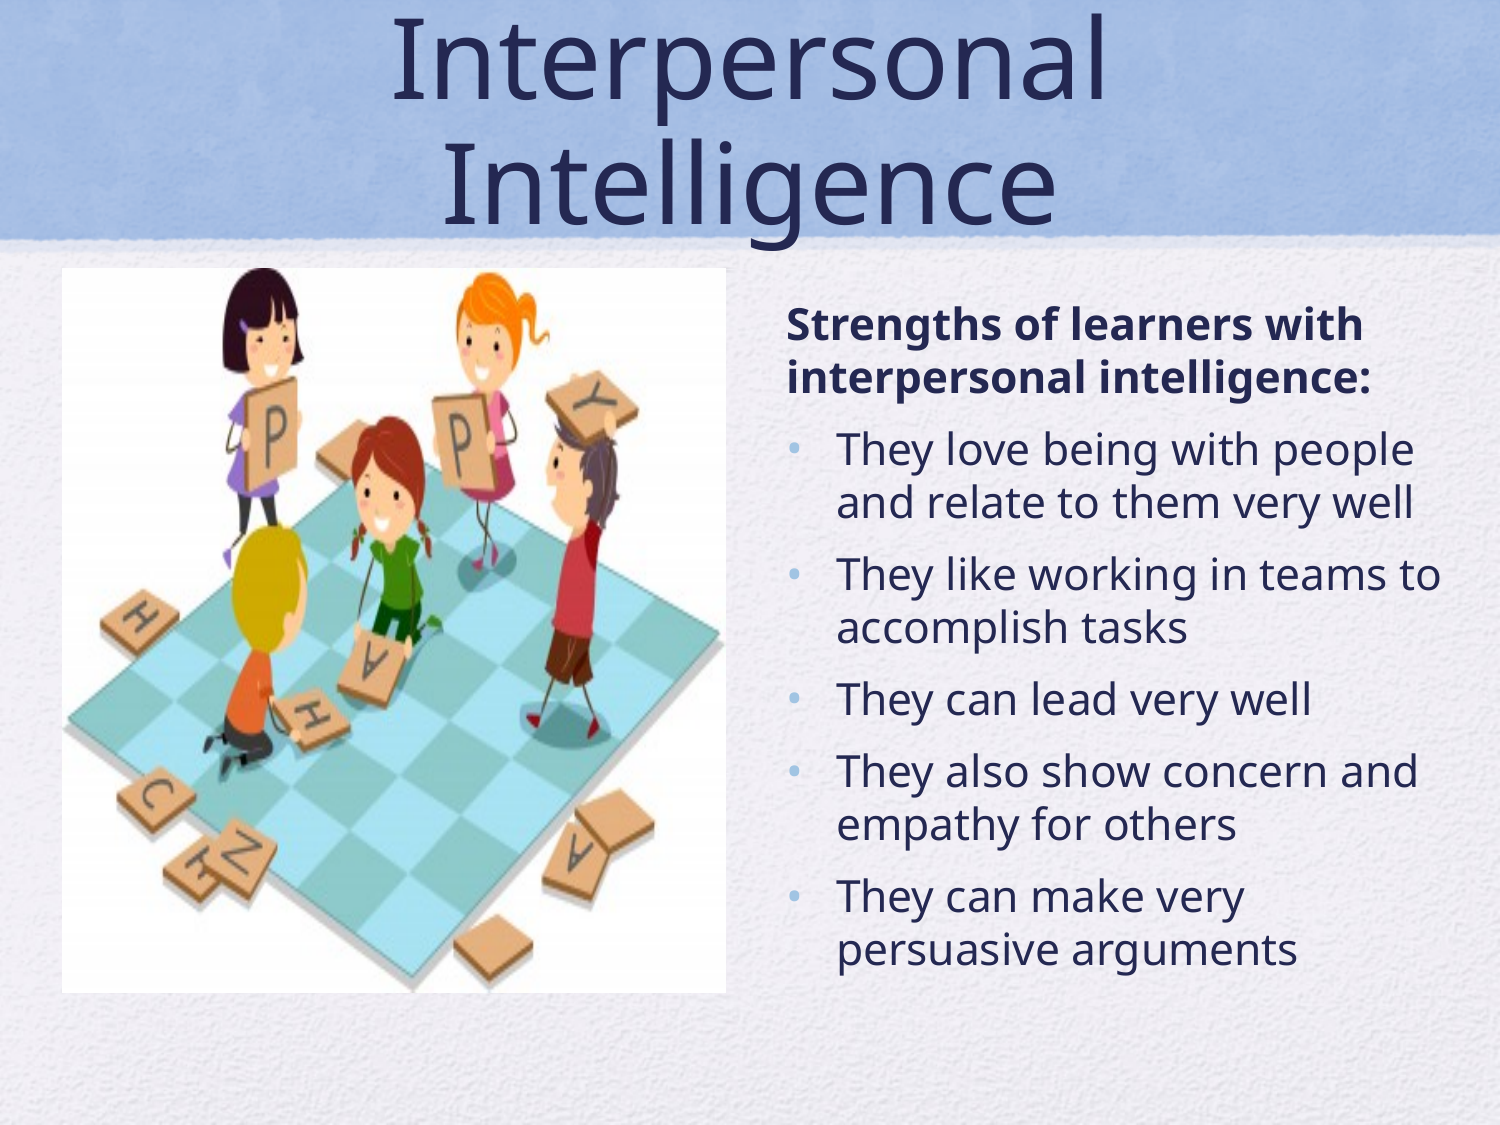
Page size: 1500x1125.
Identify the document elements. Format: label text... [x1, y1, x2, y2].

list Strengths of learners with interpersonal intelligence: They love being with people and relate to them very well They like working in teams to accomplish tasks They can lead very well They also show concern and empathy for others They can make very persuasive arguments [771, 288, 1466, 993]
title Interpersonal Intelligence [129, 6, 1372, 239]
picture [0, 225, 1500, 1125]
